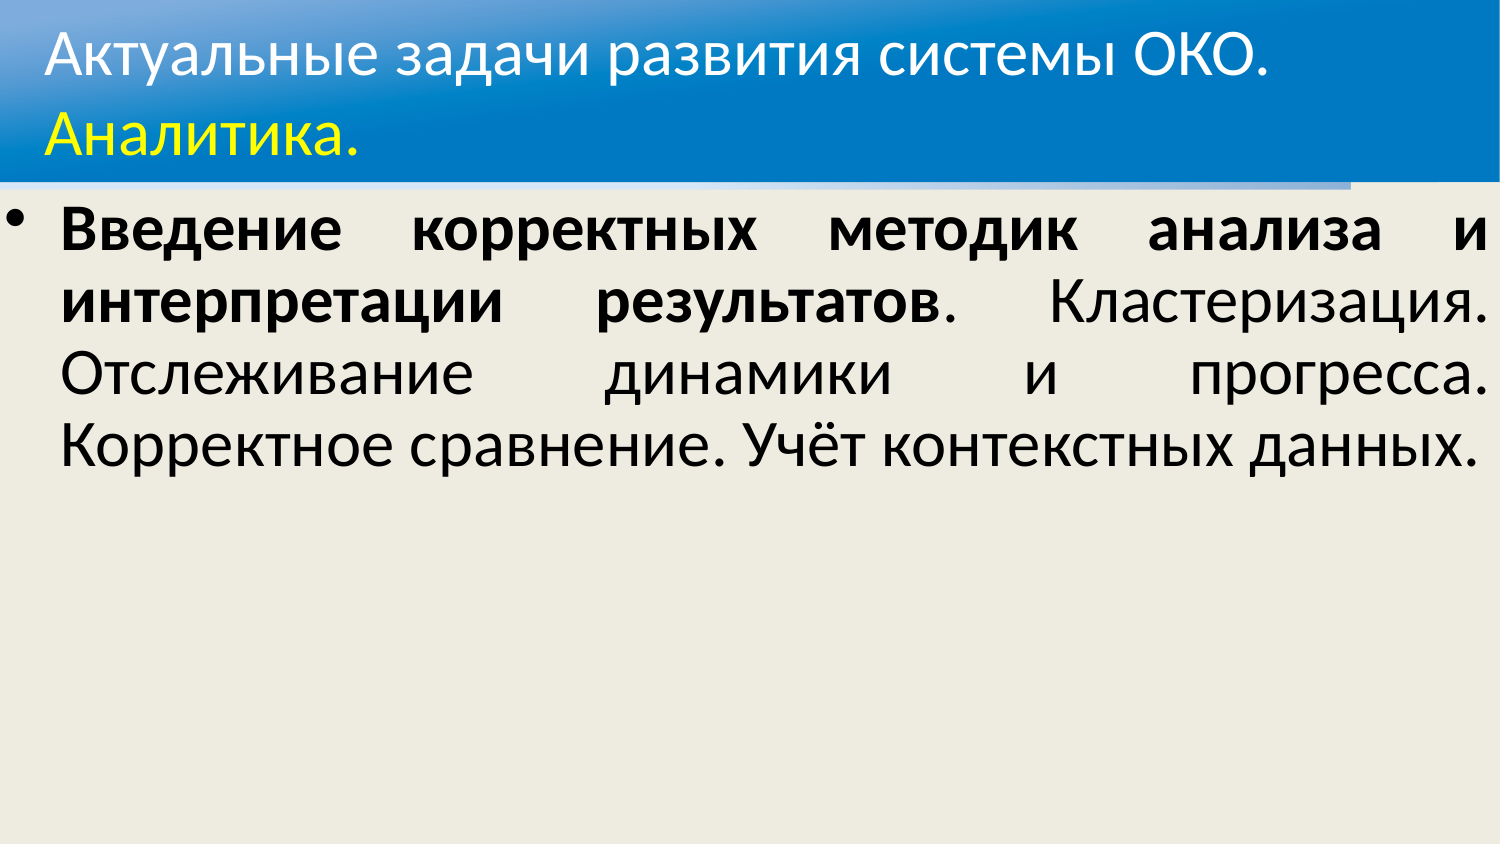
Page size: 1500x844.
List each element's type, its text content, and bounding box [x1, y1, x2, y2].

text_box Введение корректных методик анализа и интерпретации результатов. Кластеризация. Отслеживание динамики и прогресса. Корректное сравнение. Учёт контекстных данных. [0, 197, 1500, 812]
picture [0, 0, 1500, 191]
